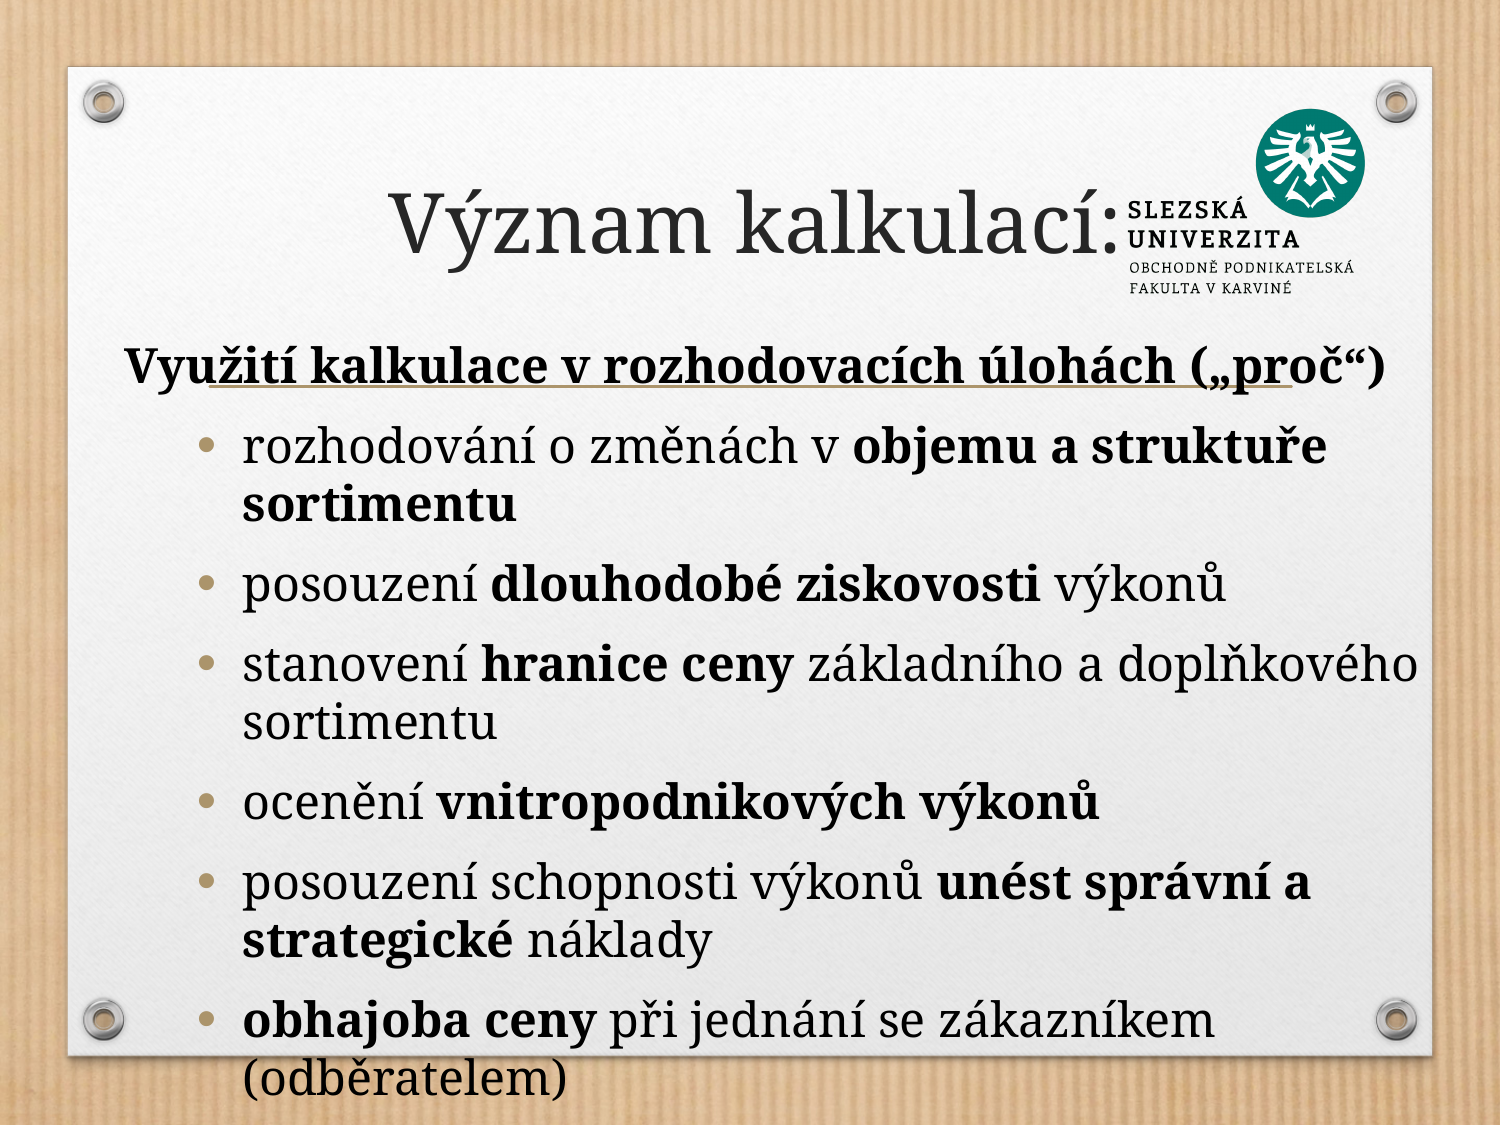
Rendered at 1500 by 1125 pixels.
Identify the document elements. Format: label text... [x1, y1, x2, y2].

picture [0, 0, 1500, 1125]
list Využití kalkulace v rozhodovacích úlohách („proč“) rozhodování o změnách v objemu a struktuře sortimentu posouzení dlouhodobé ziskovosti výkonů stanovení hranice ceny základního a doplňkového sortimentu ocenění vnitropodnikových výkonů posouzení schopnosti výkonů unést správní a strategické náklady obhajoba ceny při jednání se zákazníkem (odběratelem) [109, 327, 1452, 1122]
title Význam kalkulací: [118, 111, 1097, 327]
